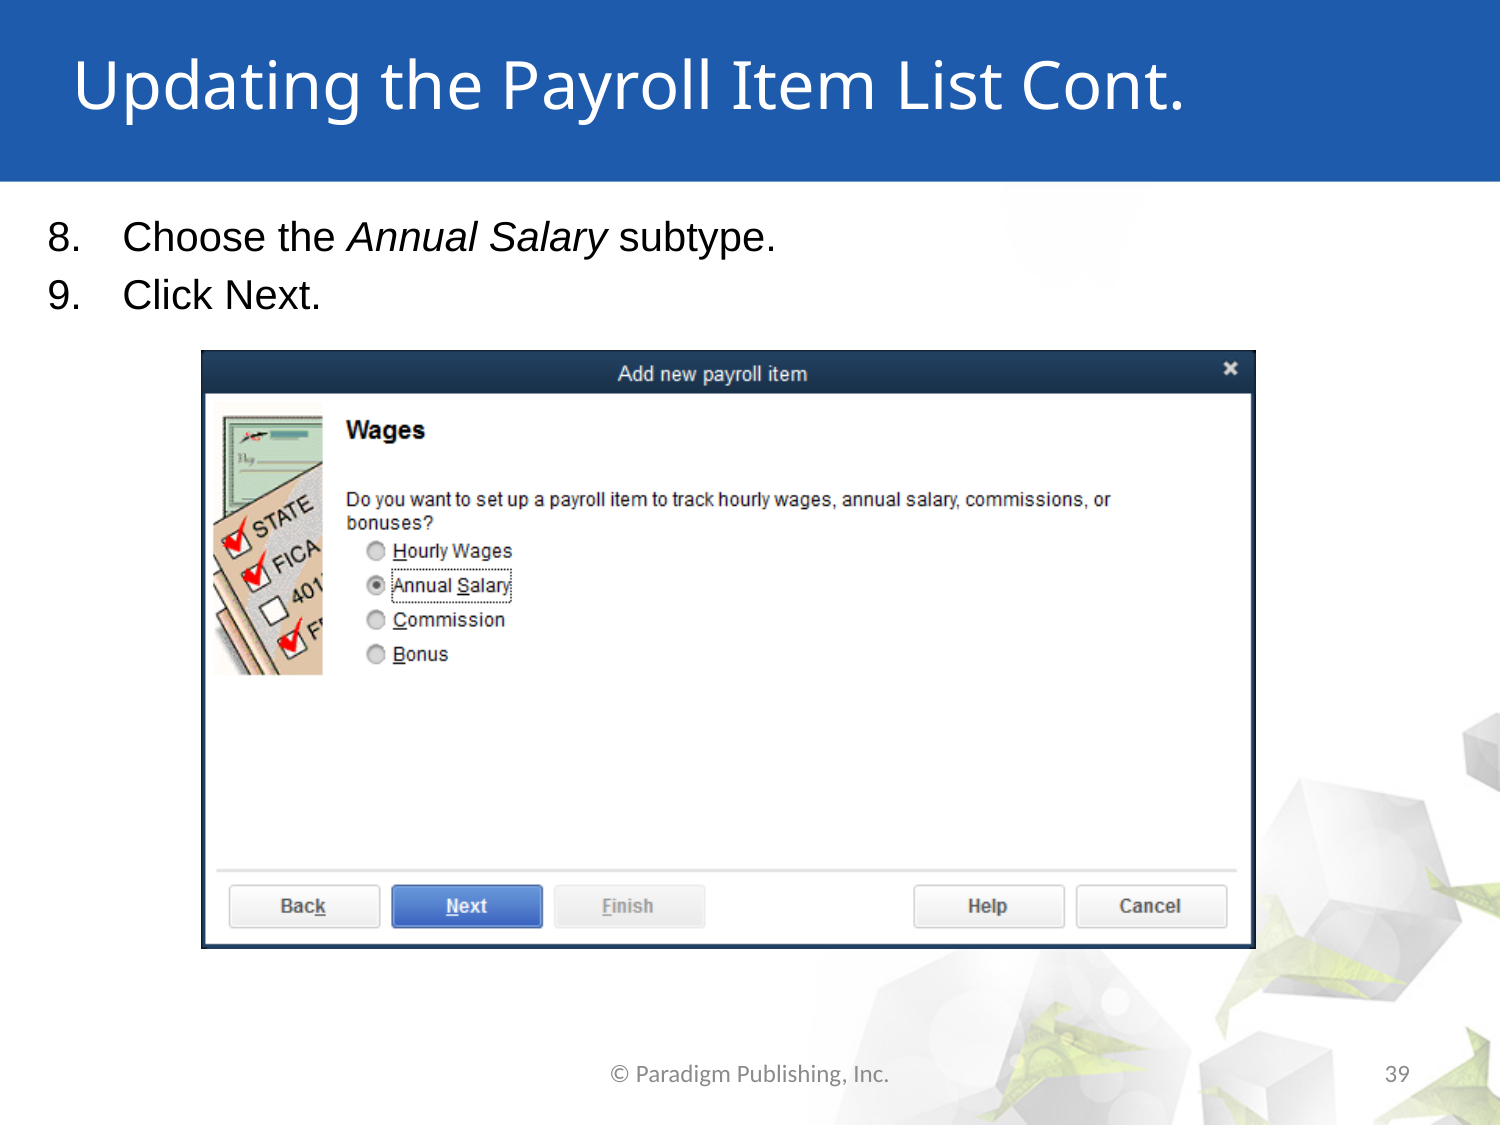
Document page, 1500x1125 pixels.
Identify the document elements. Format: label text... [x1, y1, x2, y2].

title Updating the Payroll Item List Cont. [57, 35, 1500, 194]
list Choose the Annual Salary subtype. Click Next. [32, 202, 1425, 966]
slide_number 39 [1074, 1042, 1425, 1103]
picture [0, 0, 1500, 1125]
footer © Paradigm Publishing, Inc. [512, 1042, 988, 1103]
